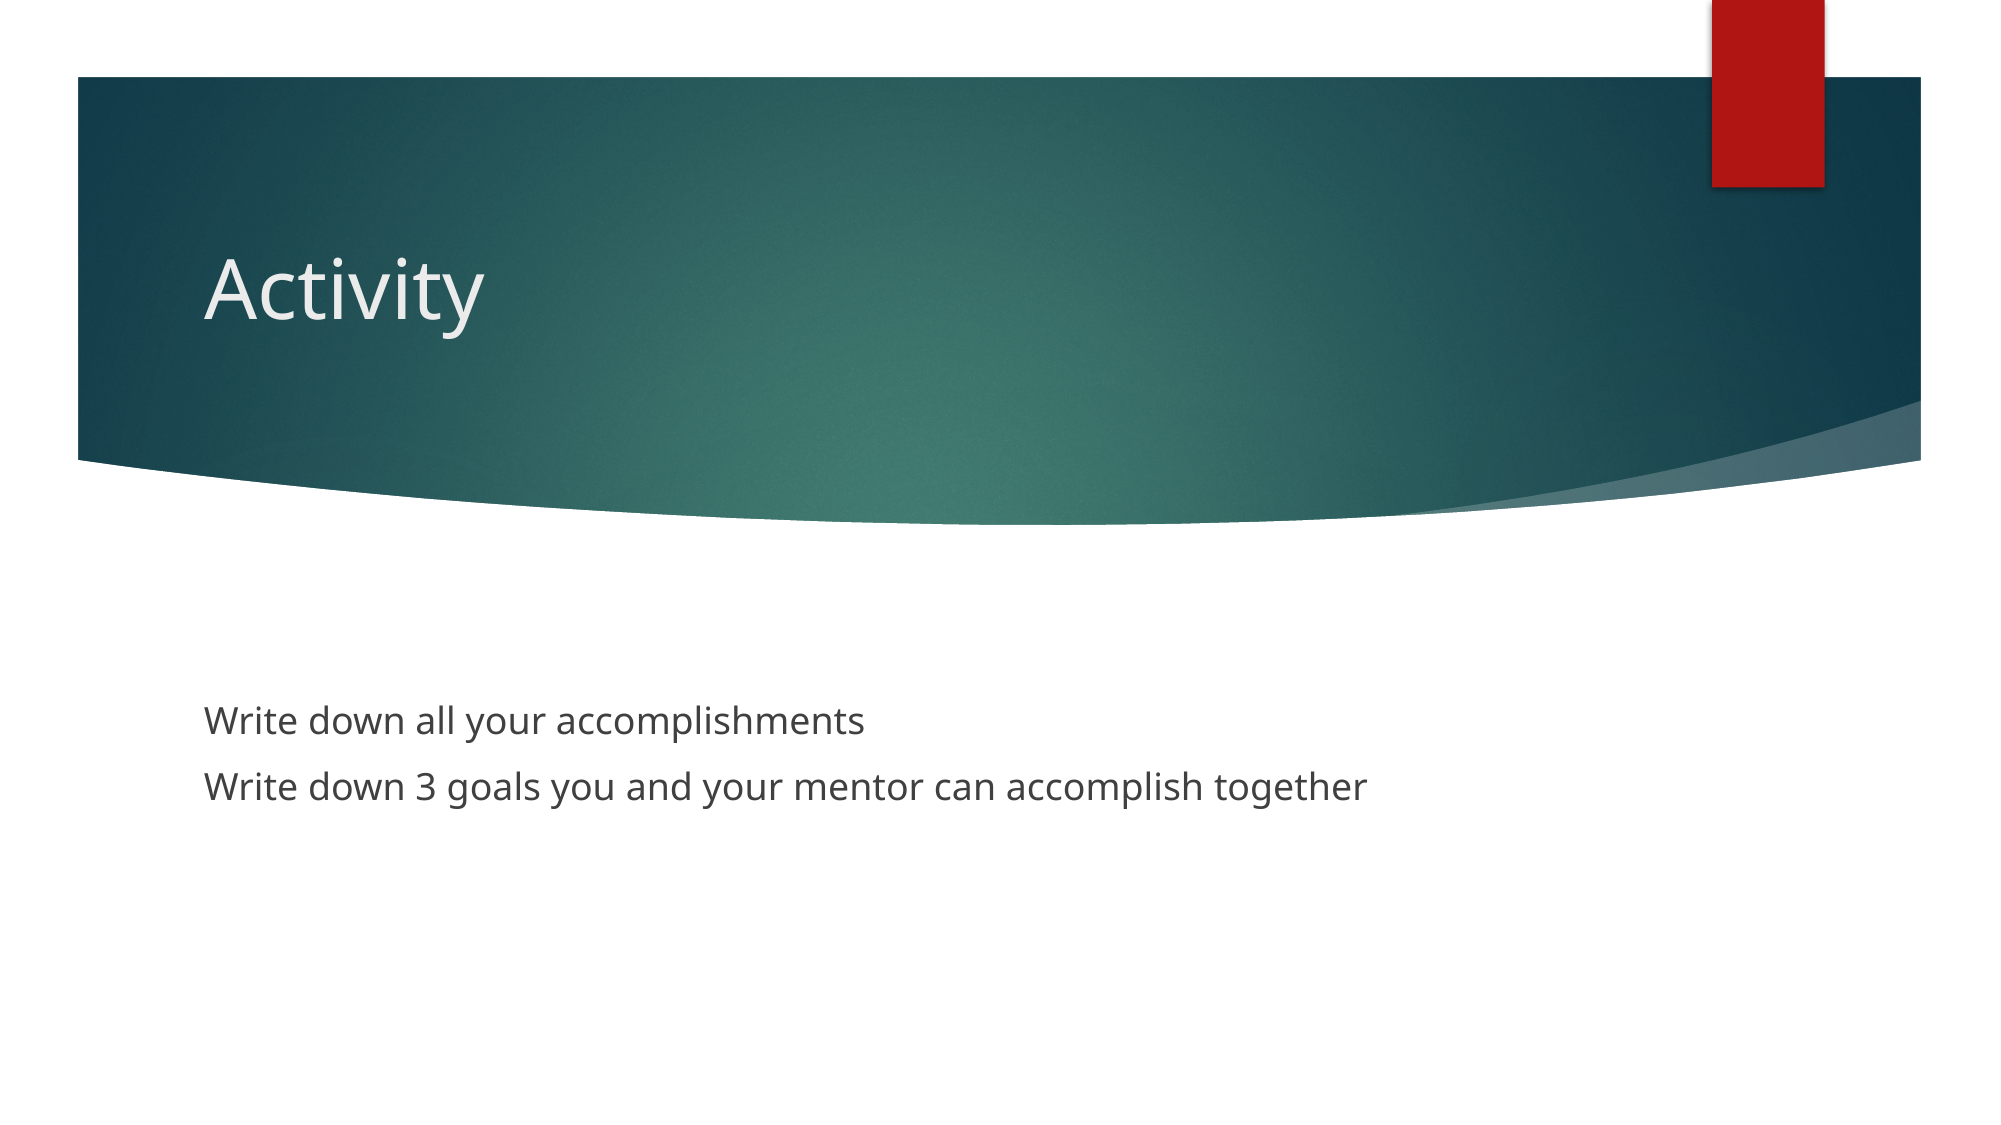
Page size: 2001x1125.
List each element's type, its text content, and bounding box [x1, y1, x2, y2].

list Write down all your accomplishments Write down 3 goals you and your mentor can accomplish together [188, 581, 1637, 989]
title Activity [189, 173, 1639, 399]
